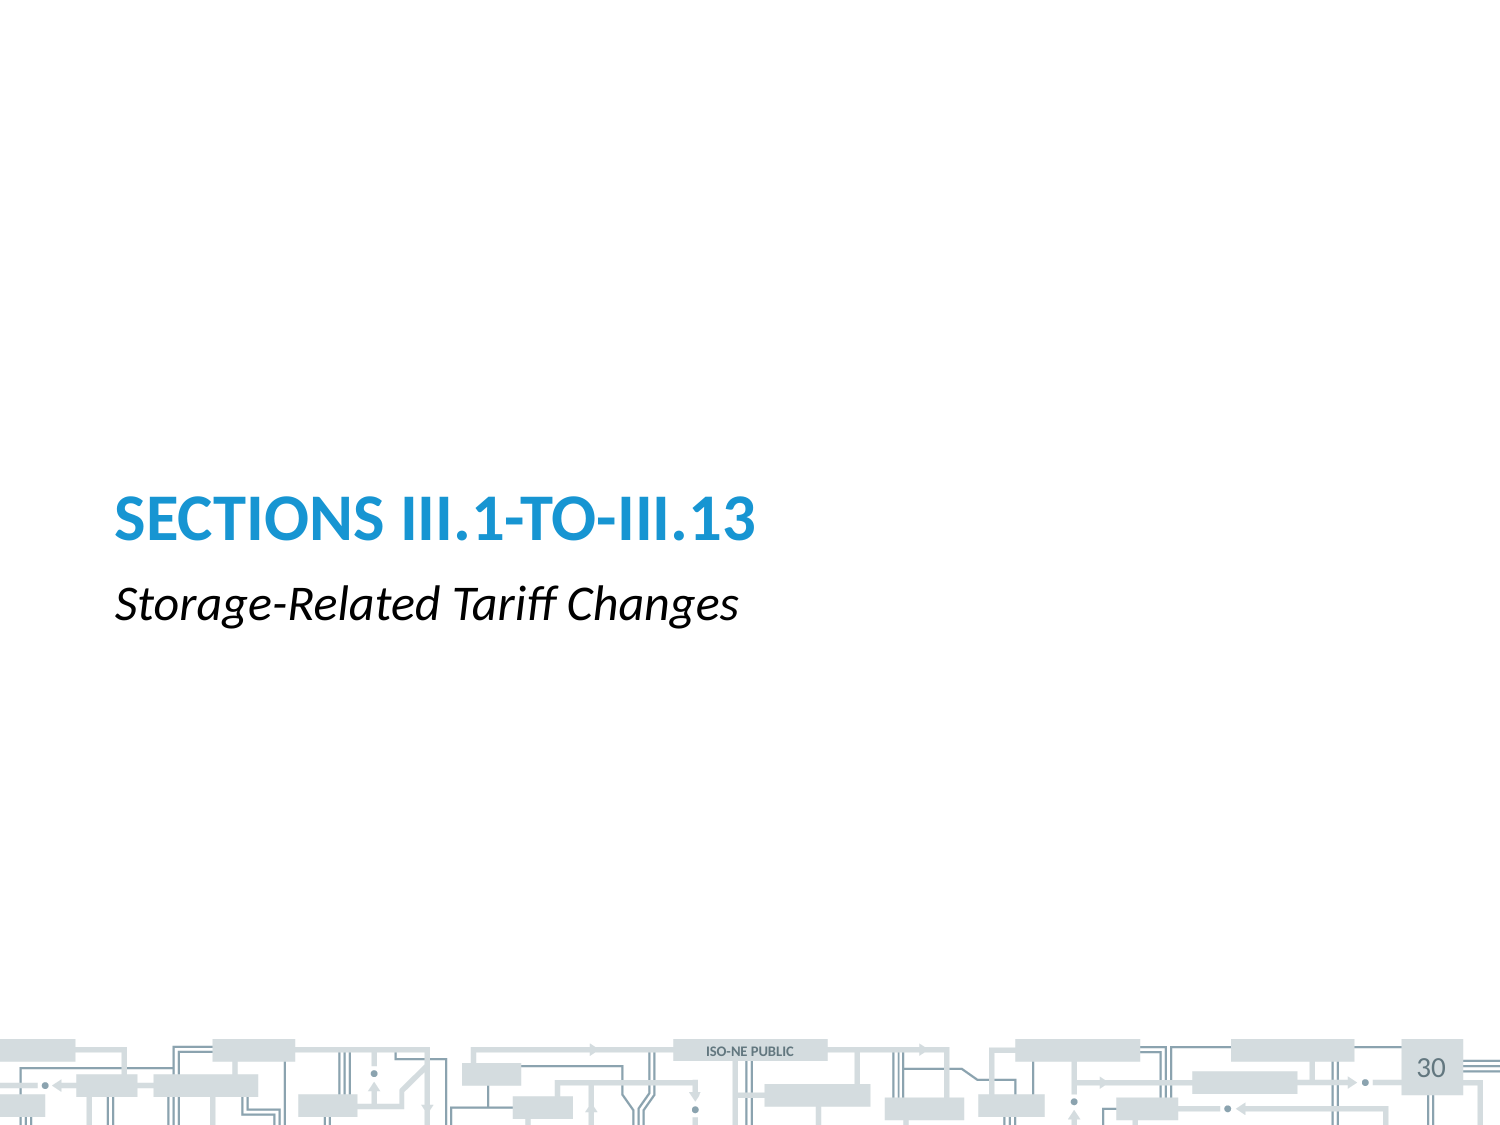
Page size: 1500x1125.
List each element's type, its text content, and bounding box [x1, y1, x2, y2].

slide_number 30 [1400, 1044, 1463, 1088]
title Sections III.1-To-III.13 [99, 337, 1375, 561]
picture [0, 1031, 1500, 1125]
list Storage-Related Tariff Changes [99, 562, 1375, 809]
